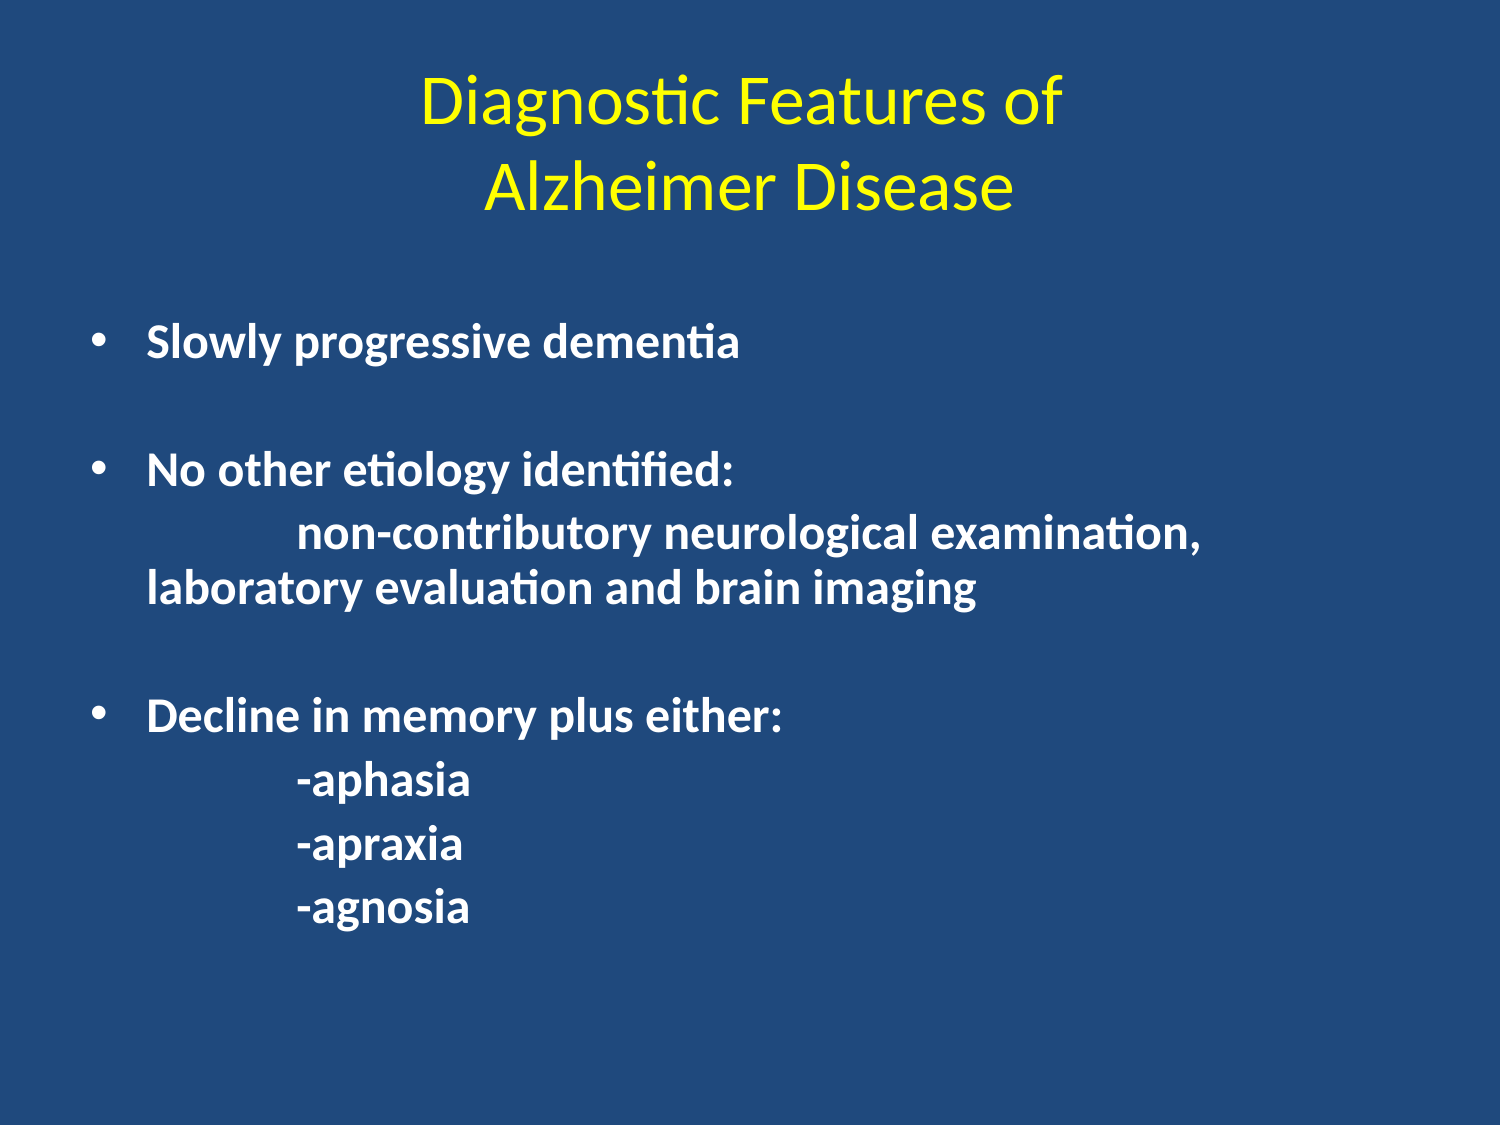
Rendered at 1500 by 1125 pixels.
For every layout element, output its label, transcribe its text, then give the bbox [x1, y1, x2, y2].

title Diagnostic Features of Alzheimer Disease [75, 45, 1425, 233]
list Slowly progressive dementia No other etiology identified: non-contributory neurological examination, laboratory evaluation and brain imaging Decline in memory plus either: -aphasia -apraxia -agnosia [75, 307, 1425, 1050]
